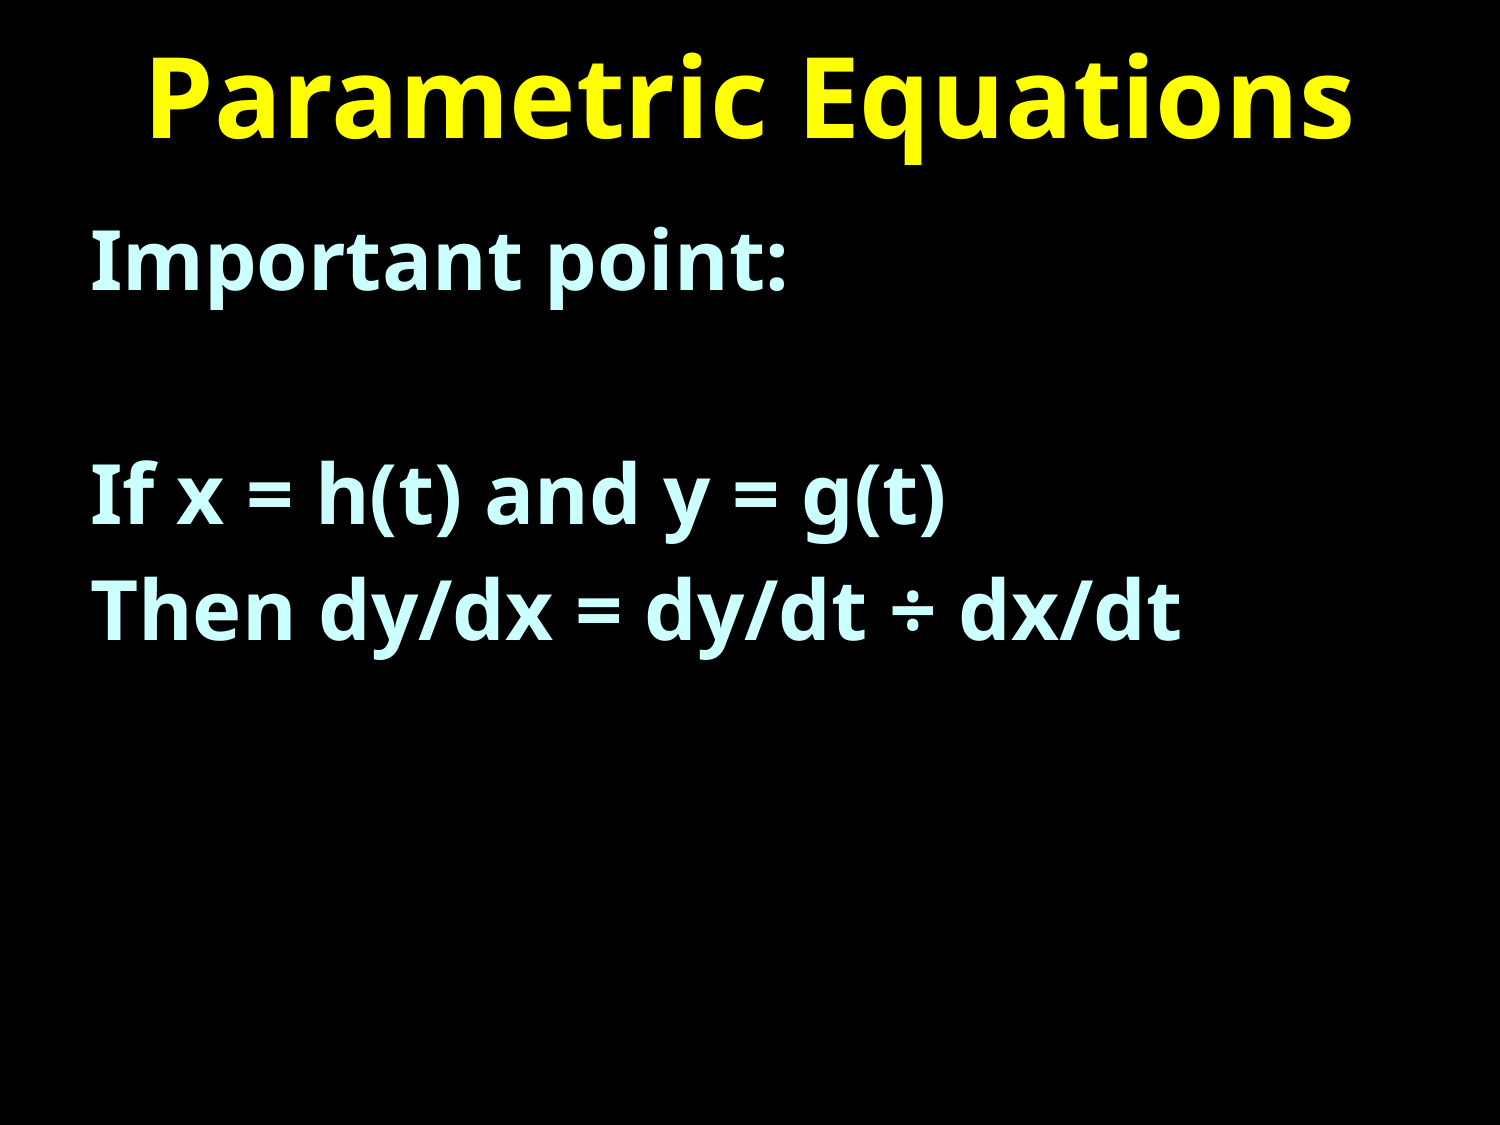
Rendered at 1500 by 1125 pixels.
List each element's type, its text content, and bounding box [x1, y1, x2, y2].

title Parametric Equations [0, 0, 1500, 188]
list Important point: If x = h(t) and y = g(t) Then dy/dx = dy/dt ÷ dx/dt [75, 200, 1425, 1125]
